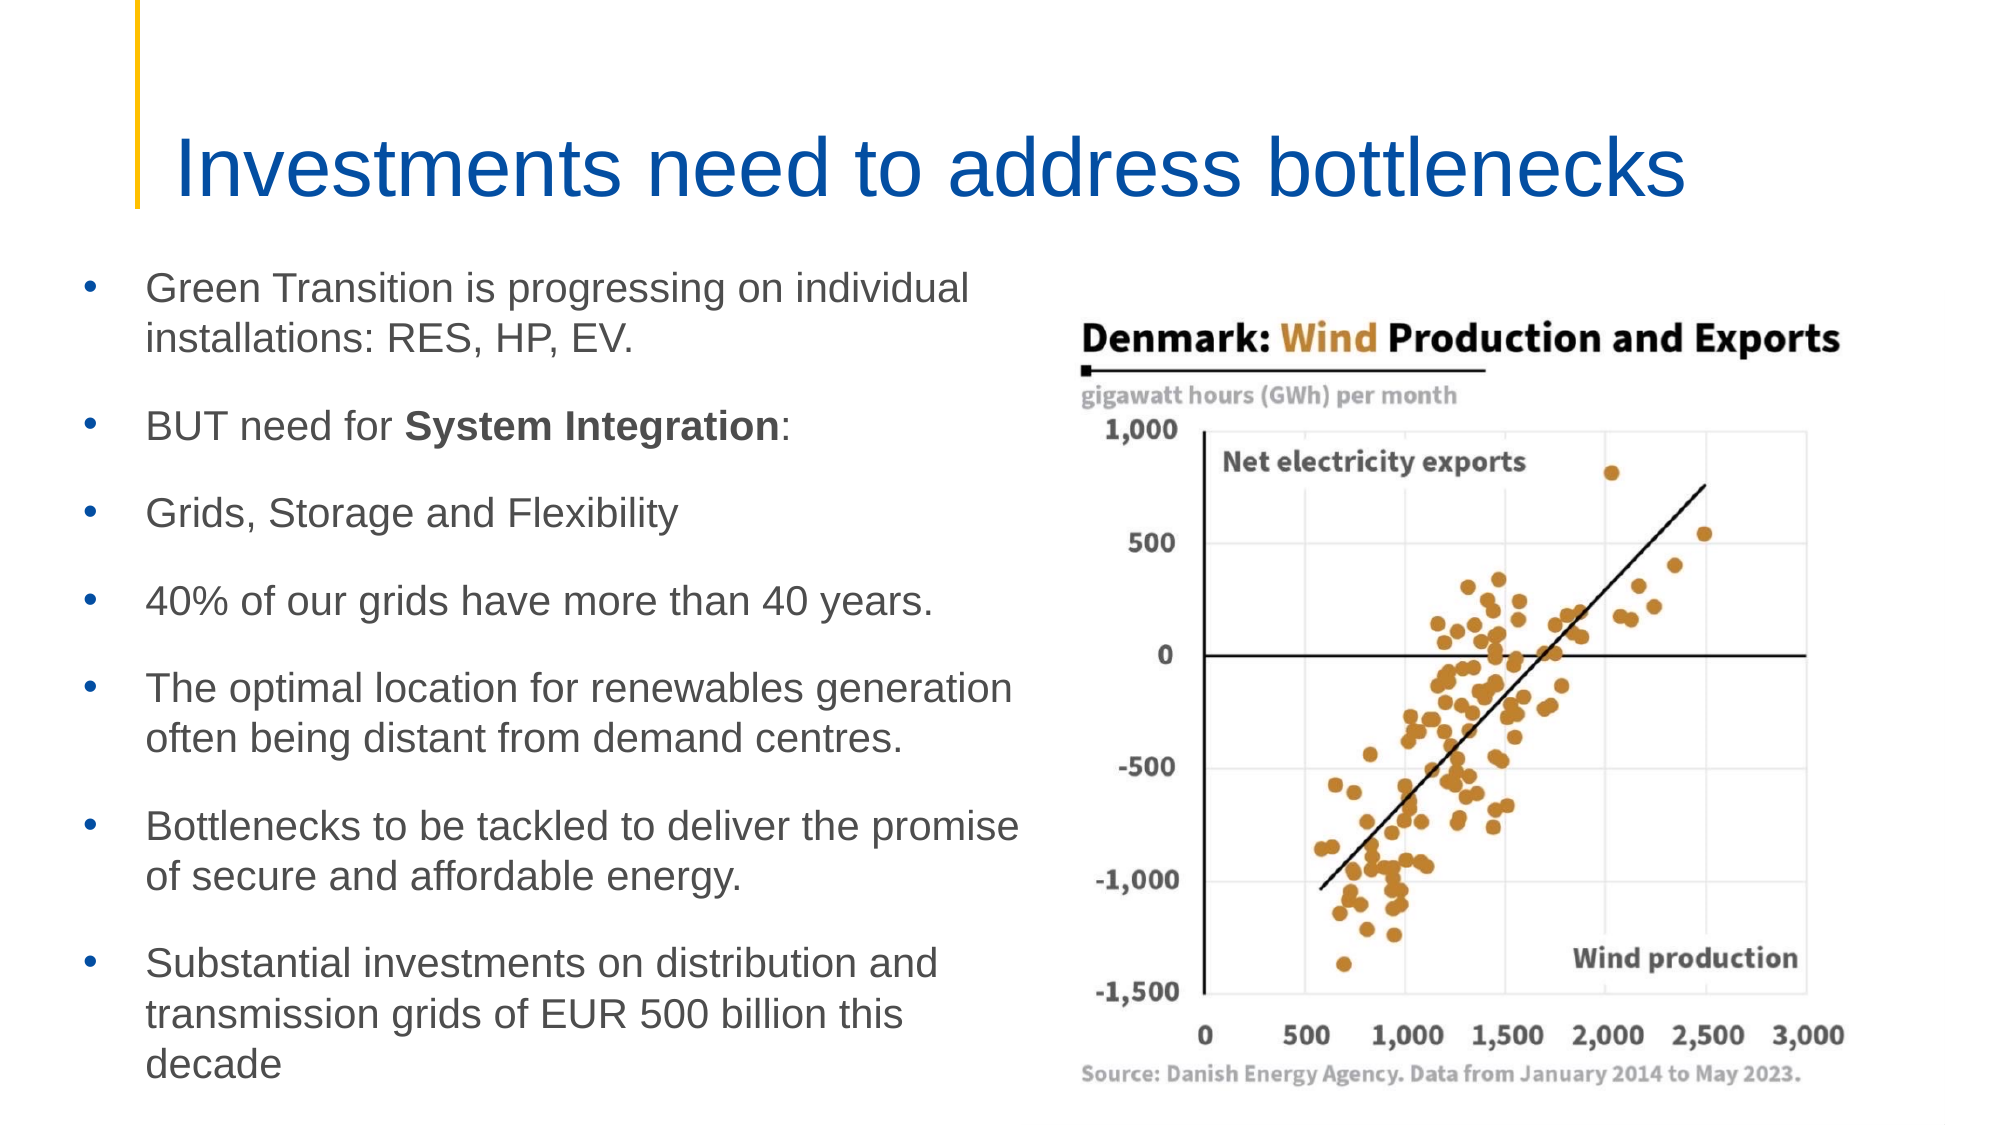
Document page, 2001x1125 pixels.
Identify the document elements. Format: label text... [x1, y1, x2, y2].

picture [1021, 290, 1945, 1125]
title Investments need to address bottlenecks [159, 86, 1885, 215]
list Green Transition is progressing on individual installations: RES, HP, EV. BUT need for System Integration: Grids, Storage and Flexibility 40% of our grids have more than 40 years. The optimal location for renewables generation often being distant from demand centres. Bottlenecks to be tackled to deliver the promise of secure and affordable energy. Substantial investments on distribution and transmission grids of EUR 500 billion this decade [55, 253, 1043, 891]
